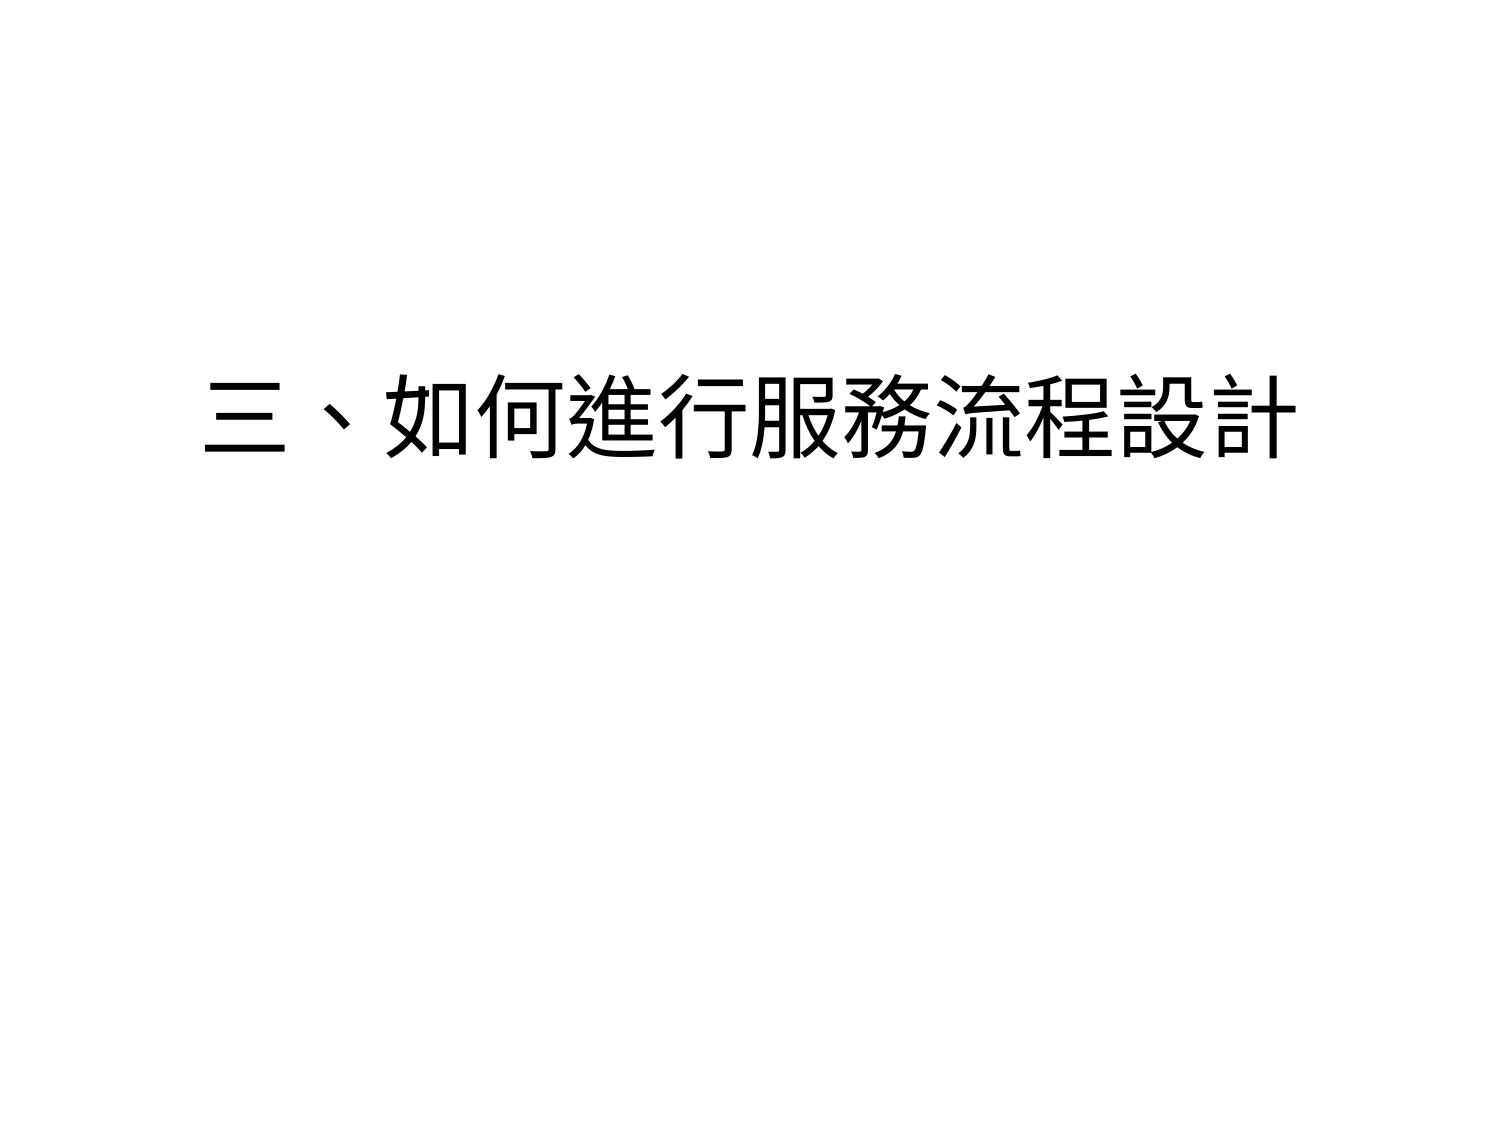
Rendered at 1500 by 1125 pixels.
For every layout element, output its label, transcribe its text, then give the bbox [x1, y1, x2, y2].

title 三、如何進行服務流程設計 [112, 349, 1388, 591]
